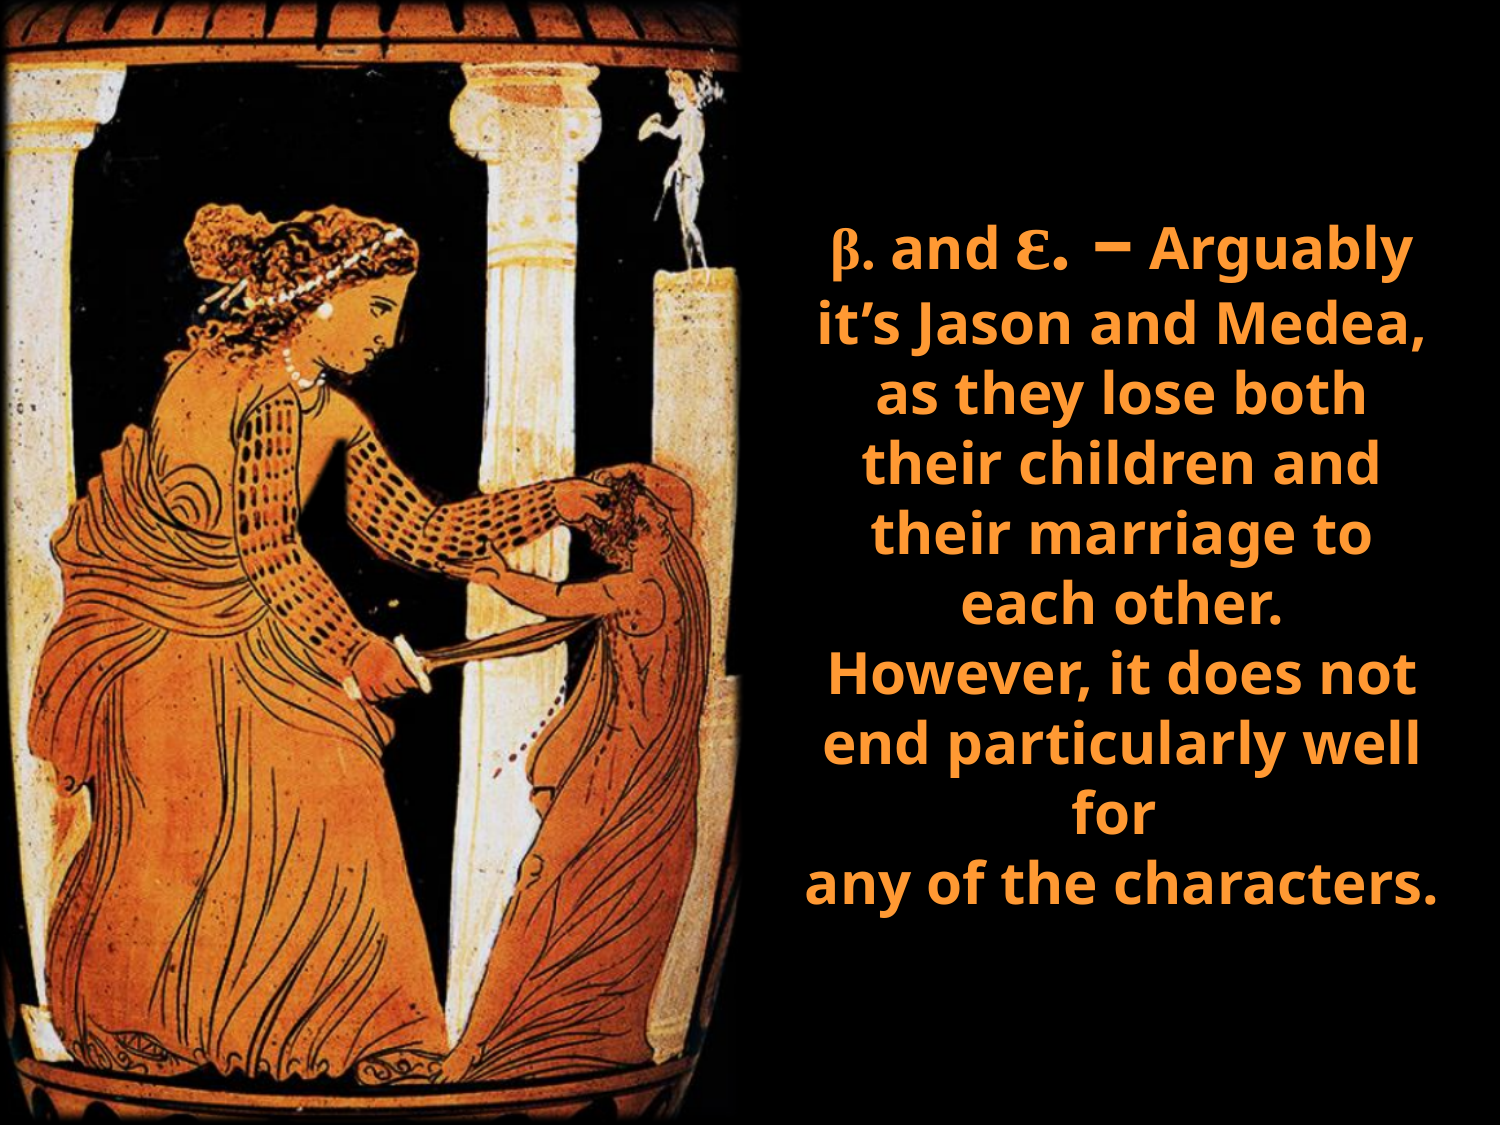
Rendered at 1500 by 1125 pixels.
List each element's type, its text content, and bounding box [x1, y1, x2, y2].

text_box β. and ε. – Arguably it’s Jason and Medea, as they lose both their children and their marriage to each other. However, it does not end particularly well for any of the characters. [785, 457, 1459, 646]
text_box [0, 0, 744, 1123]
